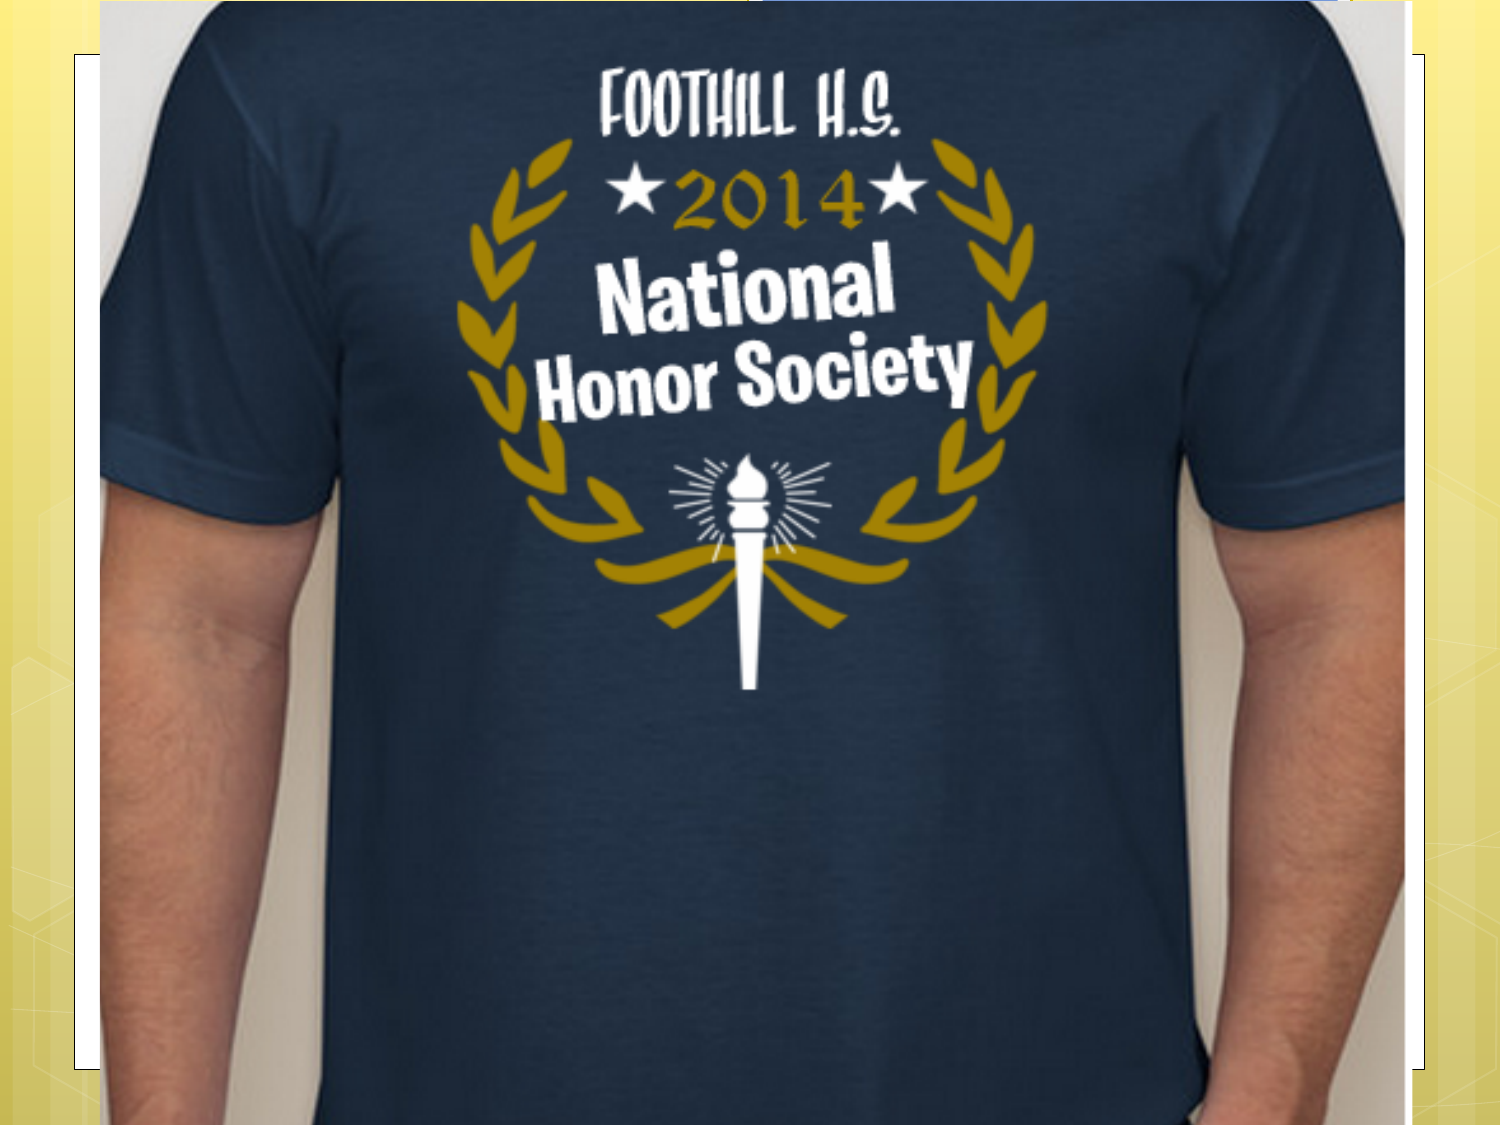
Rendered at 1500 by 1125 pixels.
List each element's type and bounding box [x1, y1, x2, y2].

picture [99, 1, 1413, 1125]
